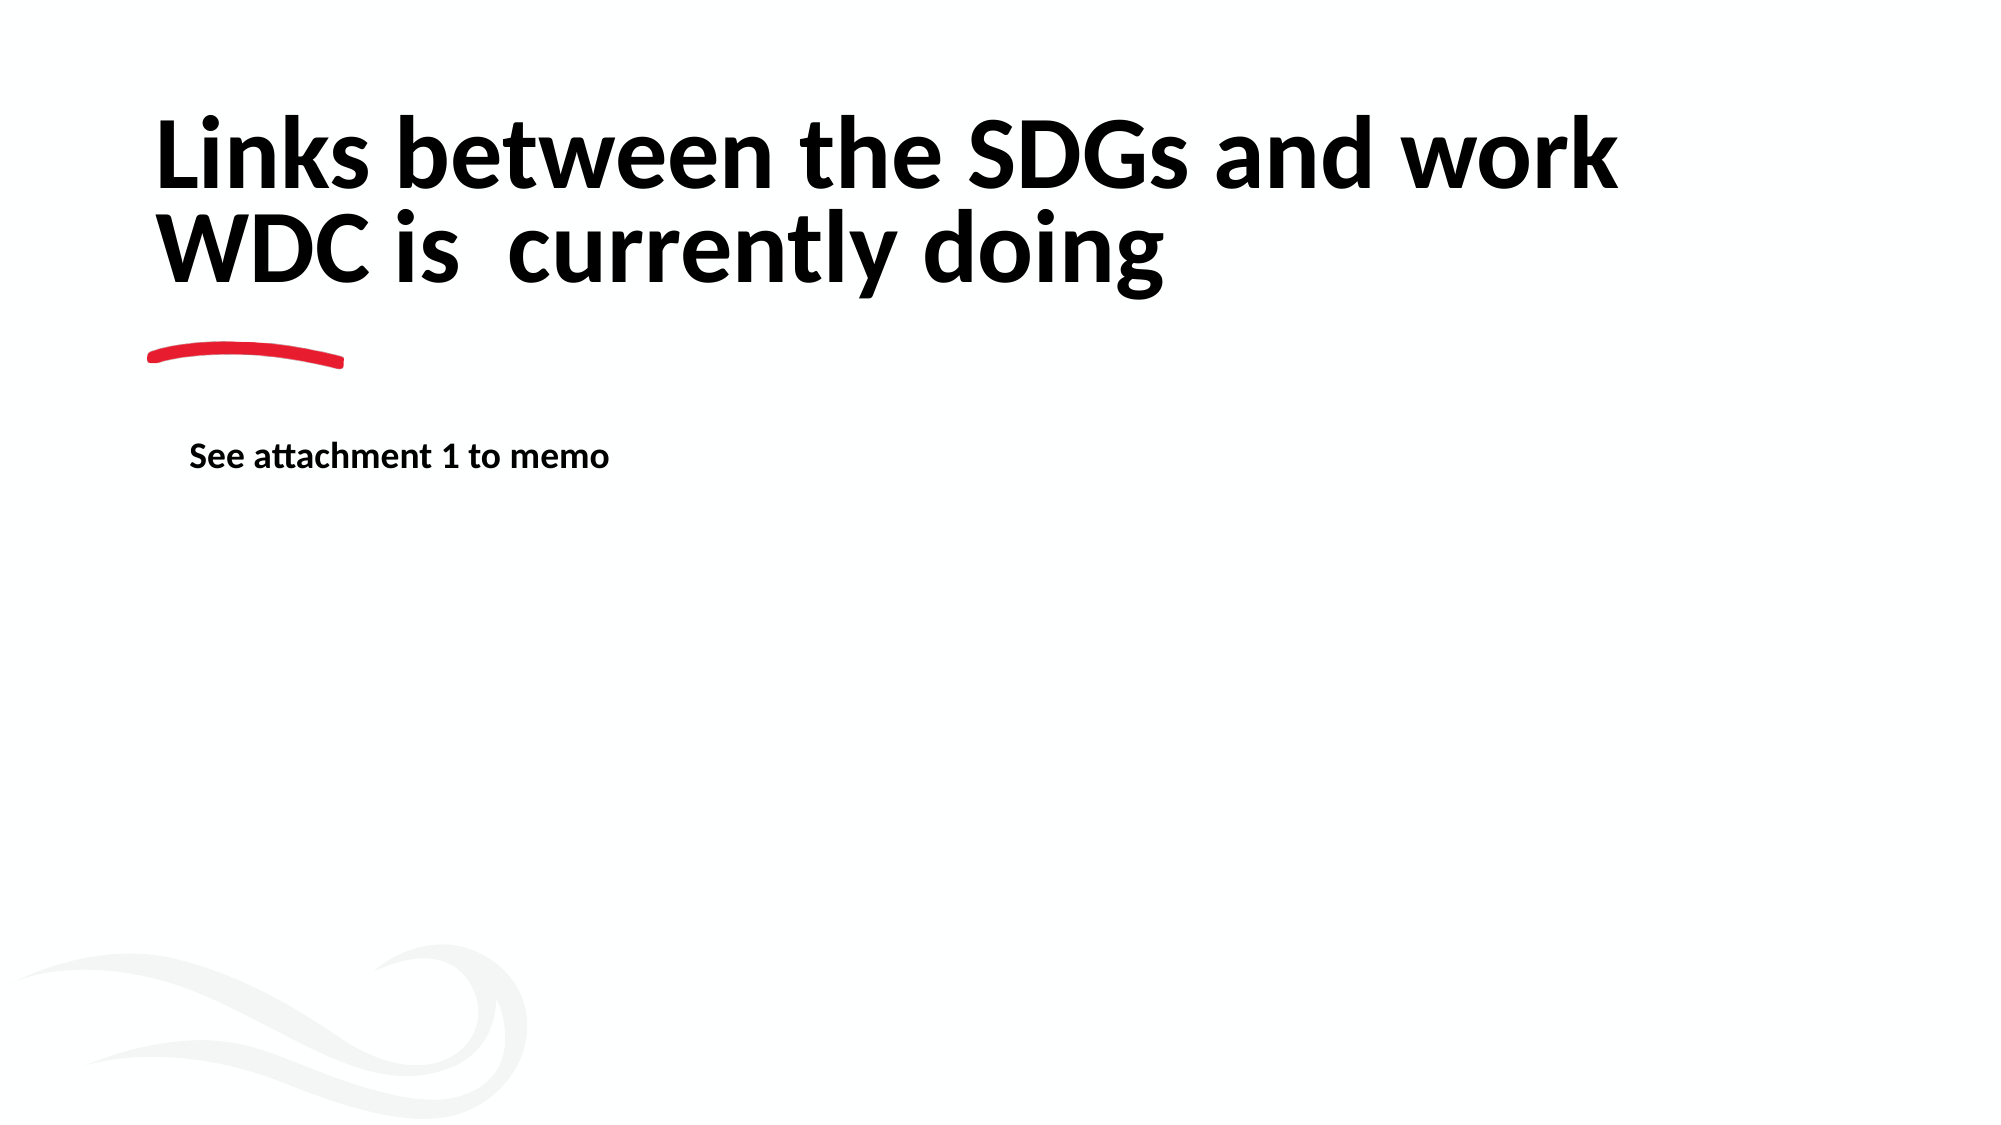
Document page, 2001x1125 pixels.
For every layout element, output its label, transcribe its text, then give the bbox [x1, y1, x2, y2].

text_box See attachment 1 to memo [174, 423, 1158, 484]
list Links between the SDGs and work WDC is currently doing [140, 71, 1815, 309]
